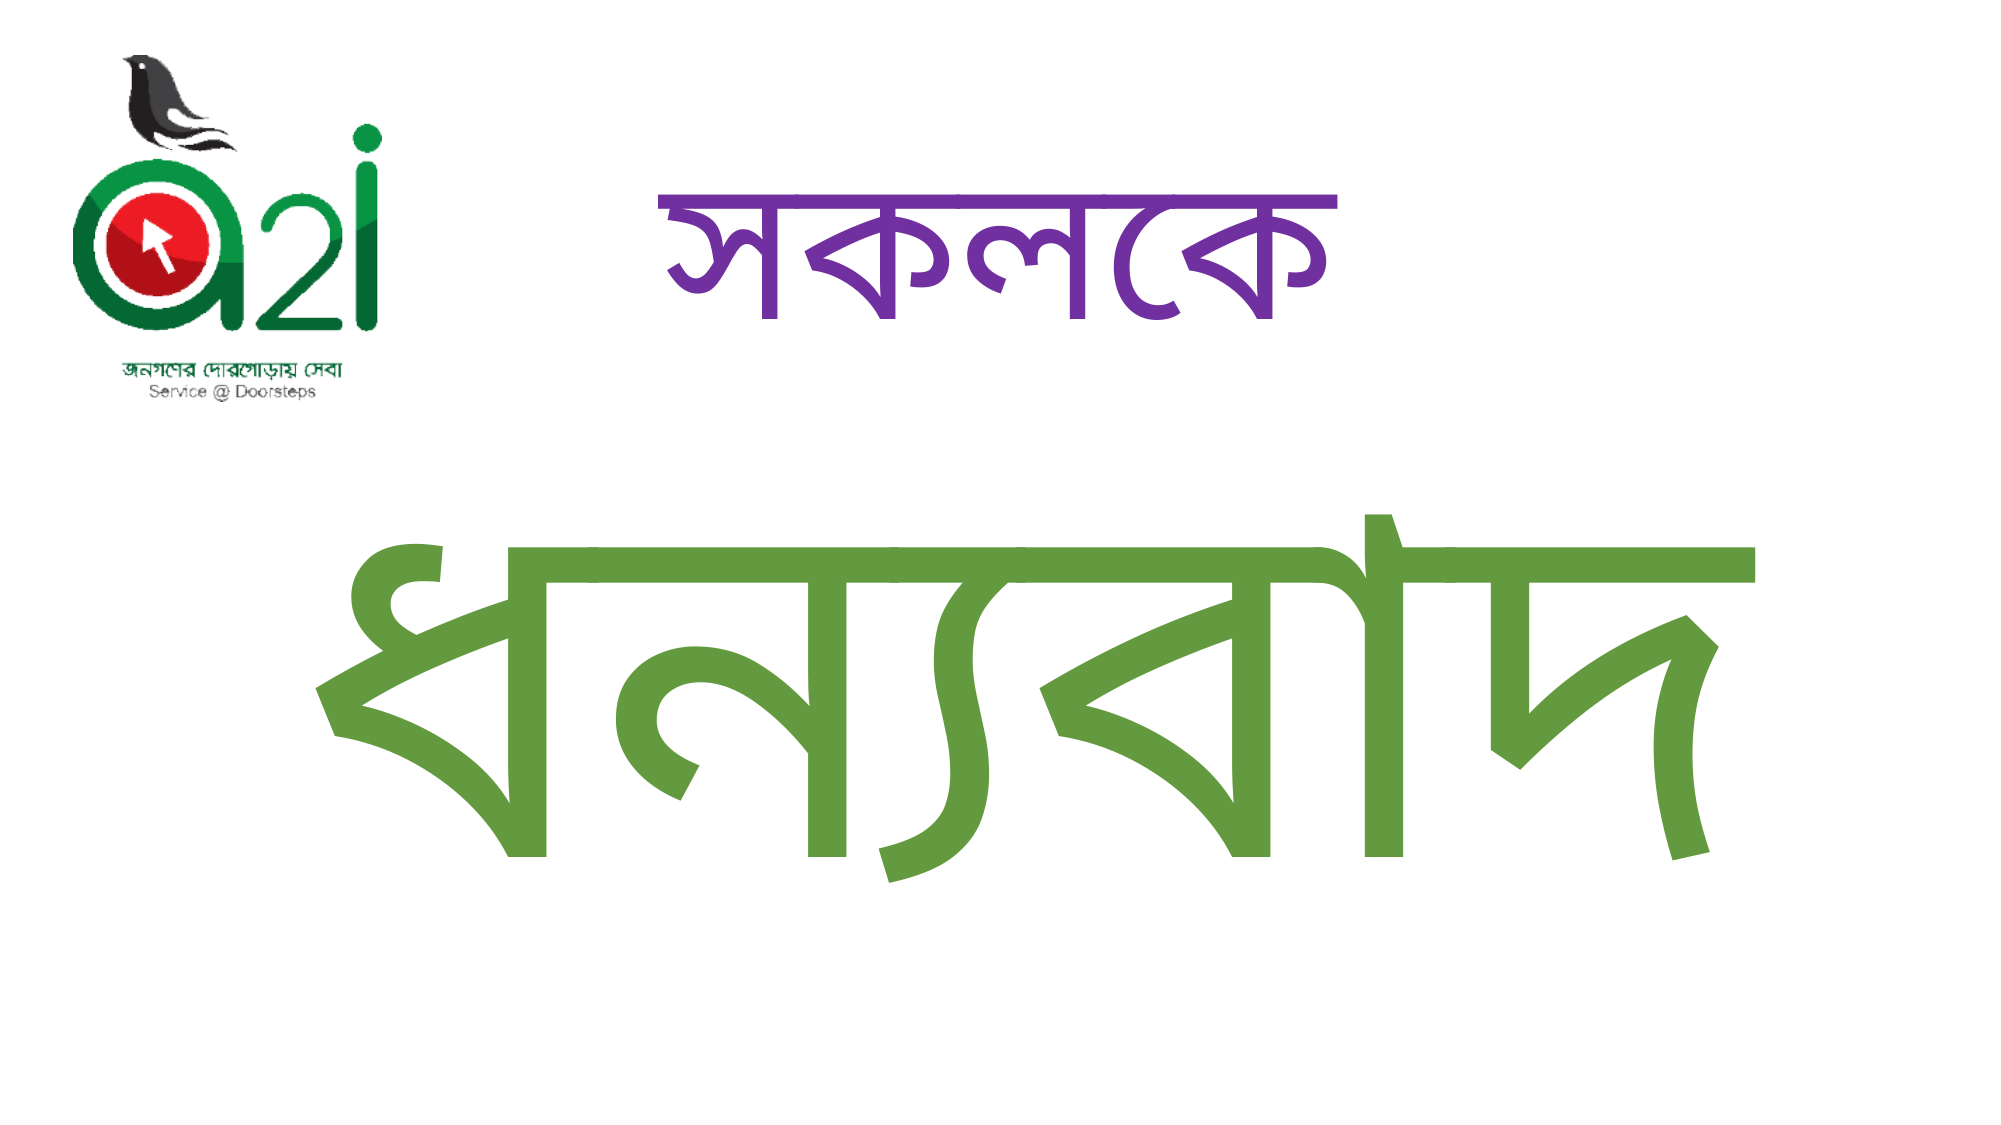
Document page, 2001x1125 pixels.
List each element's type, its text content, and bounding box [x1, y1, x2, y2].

text_box সকলকে ধন্যবাদ [161, 111, 1887, 965]
picture [73, 55, 382, 402]
